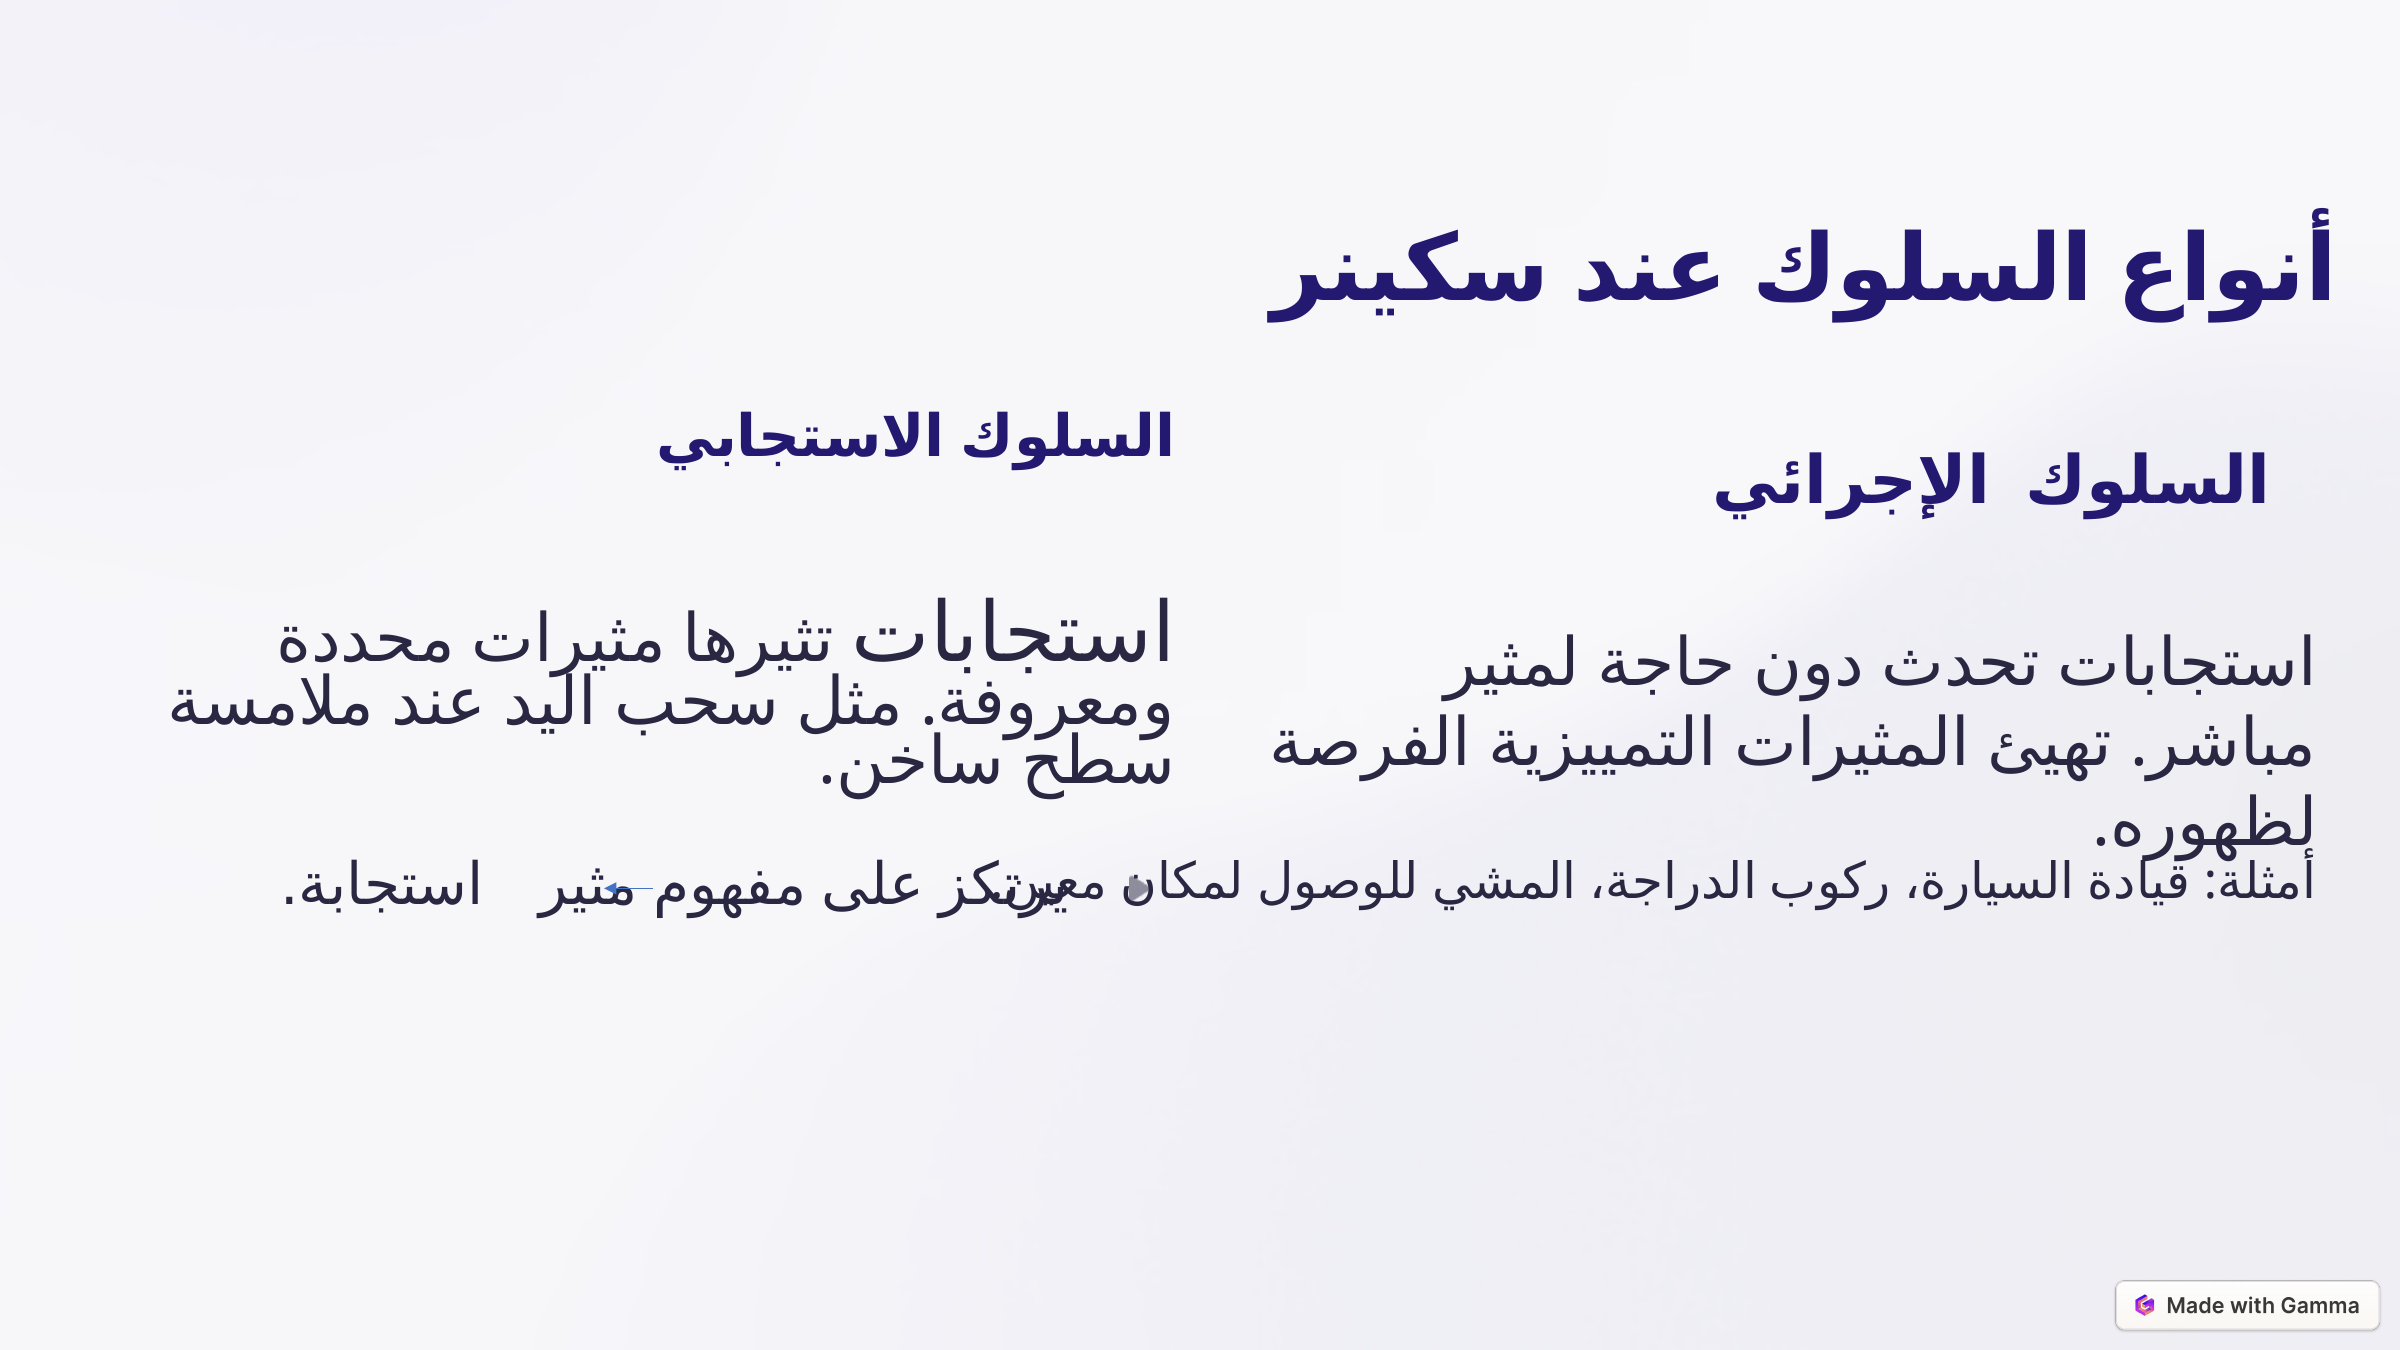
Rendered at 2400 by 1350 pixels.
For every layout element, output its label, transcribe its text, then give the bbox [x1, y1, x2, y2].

picture [1128, 874, 1150, 903]
text_box استجابات تحدث دون حاجة لمثير مباشر. تهيئ المثيرات التمييزية الفرصة لظهوره. [1246, 618, 2318, 816]
picture [2106, 1271, 2389, 1339]
text_box يرتكز على مفهوم مثير استجابة. [604, 857, 1070, 1014]
text_box أمثلة: قيادة السيارة، ركوب الدراجة، المشي للوصول لمكان معين. [1246, 848, 2318, 990]
text_box أنواع السلوك عند سكينر [1339, 203, 2270, 344]
text_box السلوك الاستجابي [563, 411, 1176, 574]
text_box السلوك الإجرائي [1652, 459, 2271, 574]
text_box استجابات تثيرها مثيرات محددة ومعروفة. مثل سحب اليد عند ملامسة سطح ساخن. [130, 618, 1176, 816]
